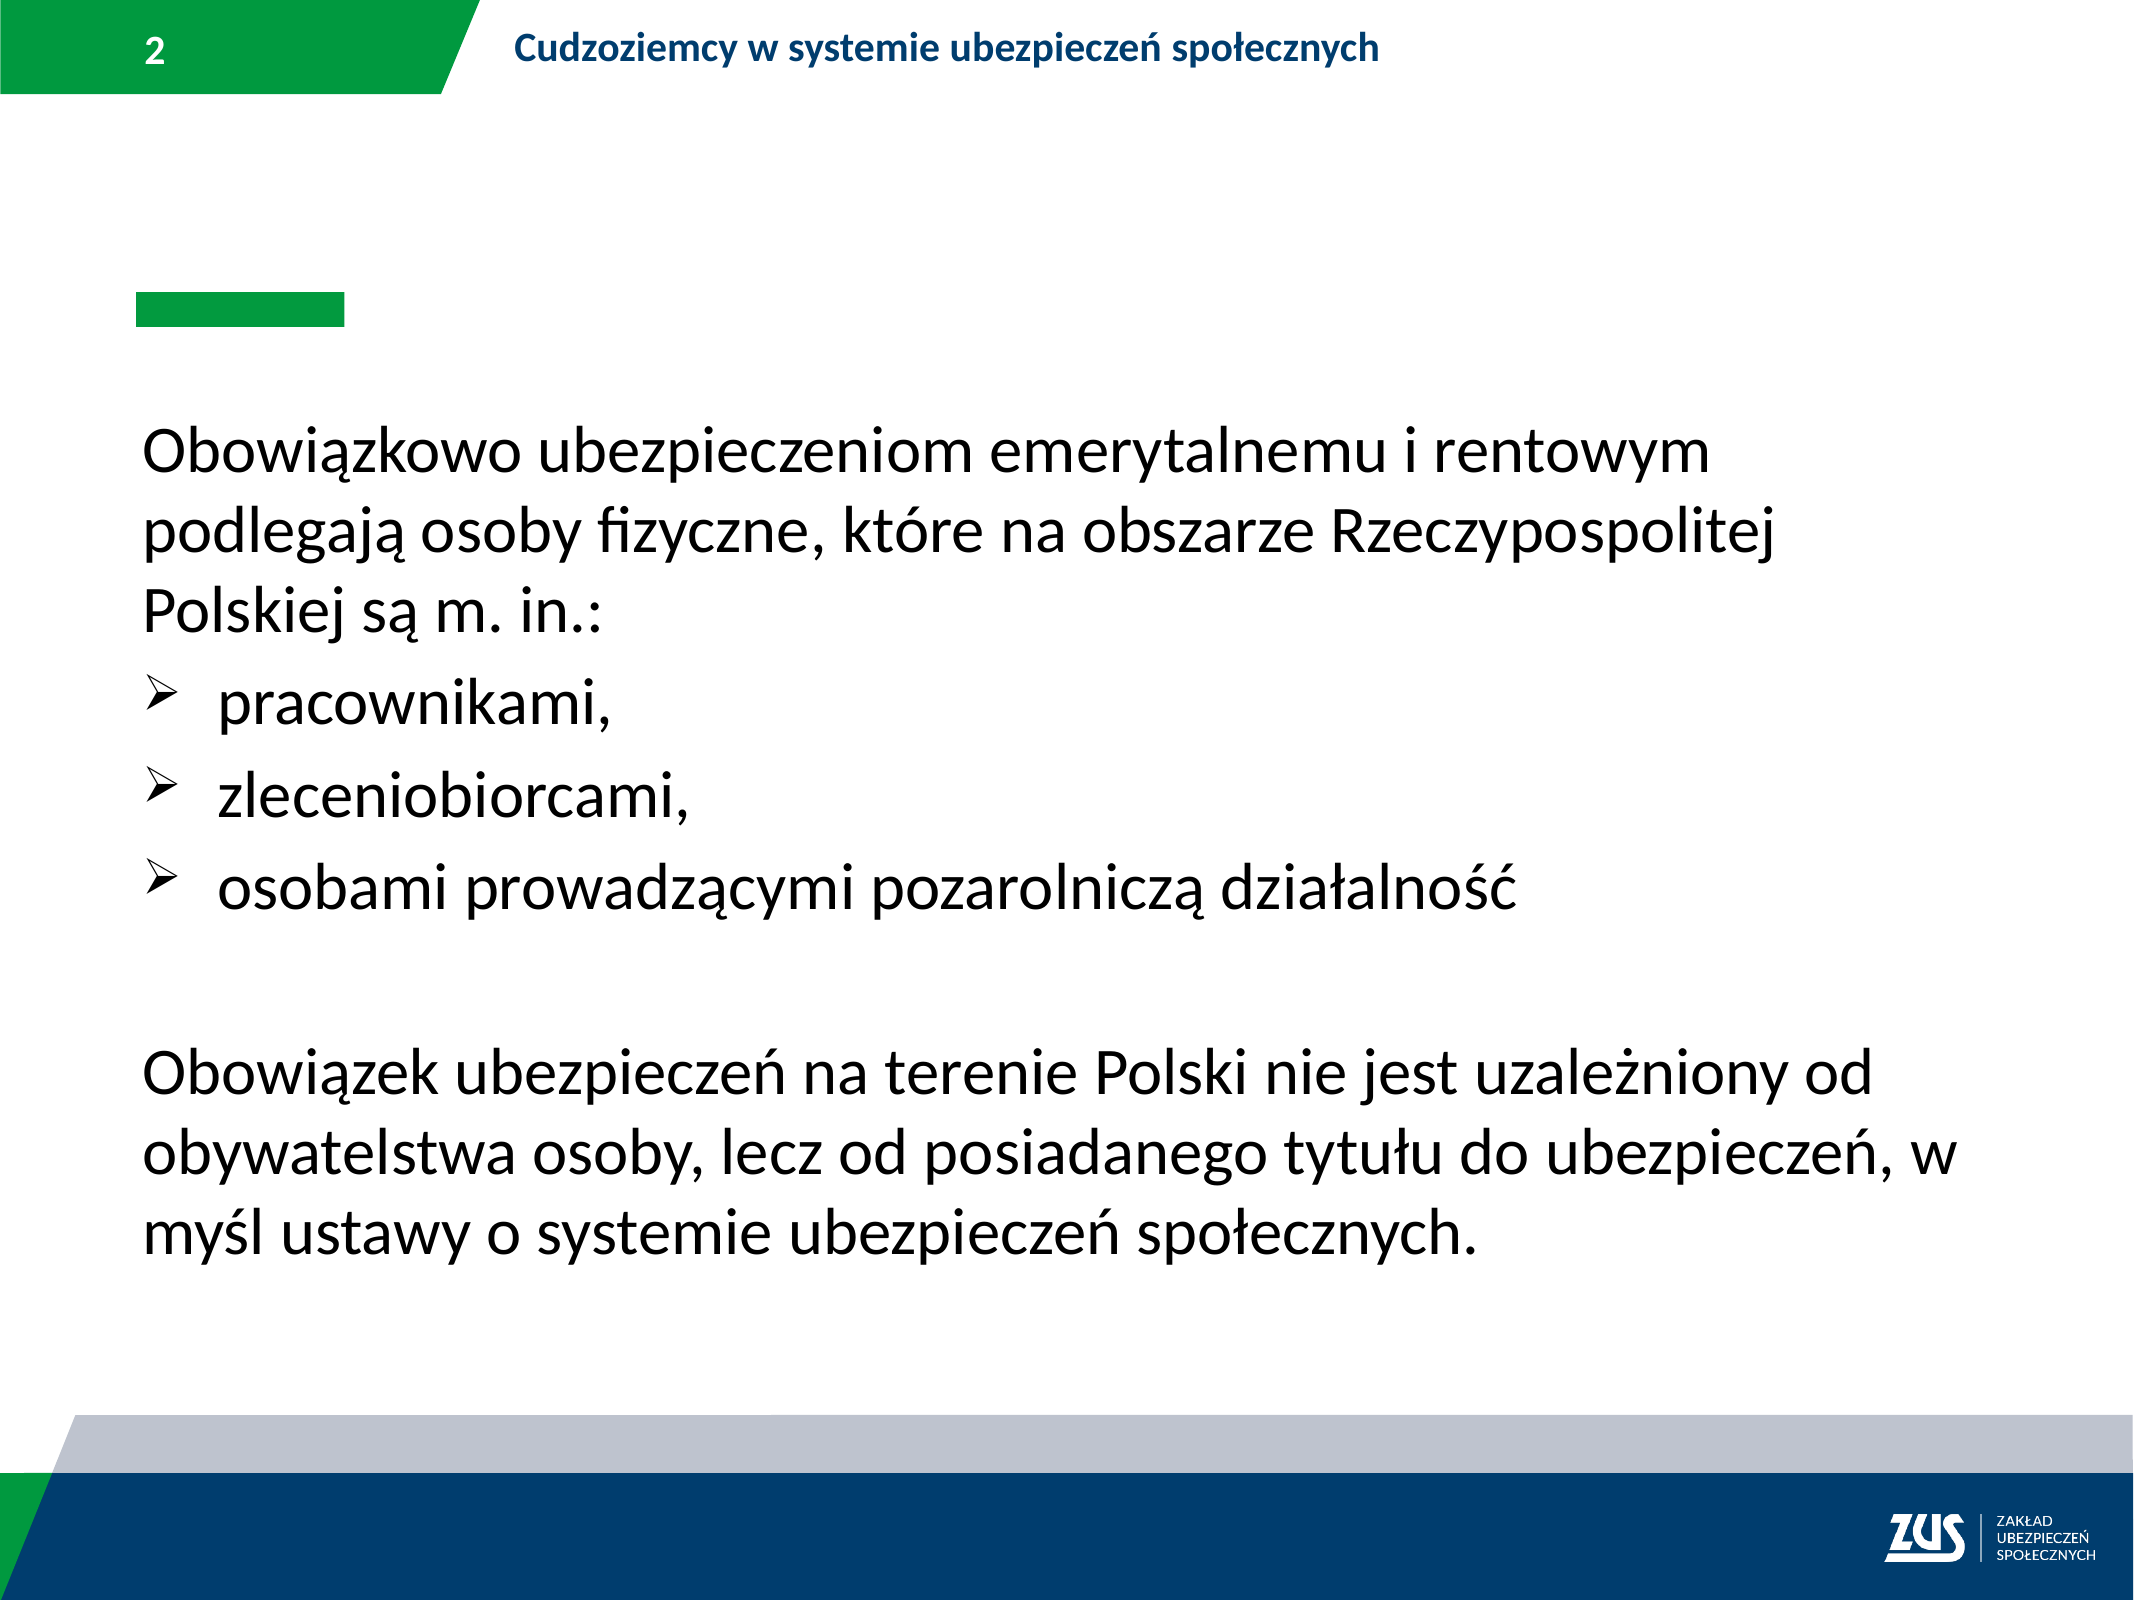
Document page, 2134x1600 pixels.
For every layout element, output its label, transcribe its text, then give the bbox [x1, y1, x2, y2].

list Cudzoziemcy w systemie ubezpieczeń społecznych [499, 12, 2012, 92]
list Obowiązkowo ubezpieczeniom emerytalnemu i rentowym podlegają osoby fizyczne, które na obszarze Rzeczypospolitej Polskiej są m. in.: pracownikami, zleceniobiorcami, osobami prowadzącymi pozarolniczą działalność Obowiązek ubezpieczeń na terenie Polski nie jest uzależniony od obywatelstwa osoby, lecz od posiadanego tytułu do ubezpieczeń, w myśl ustawy o systemie ubezpieczeń społecznych. [127, 398, 2000, 1367]
